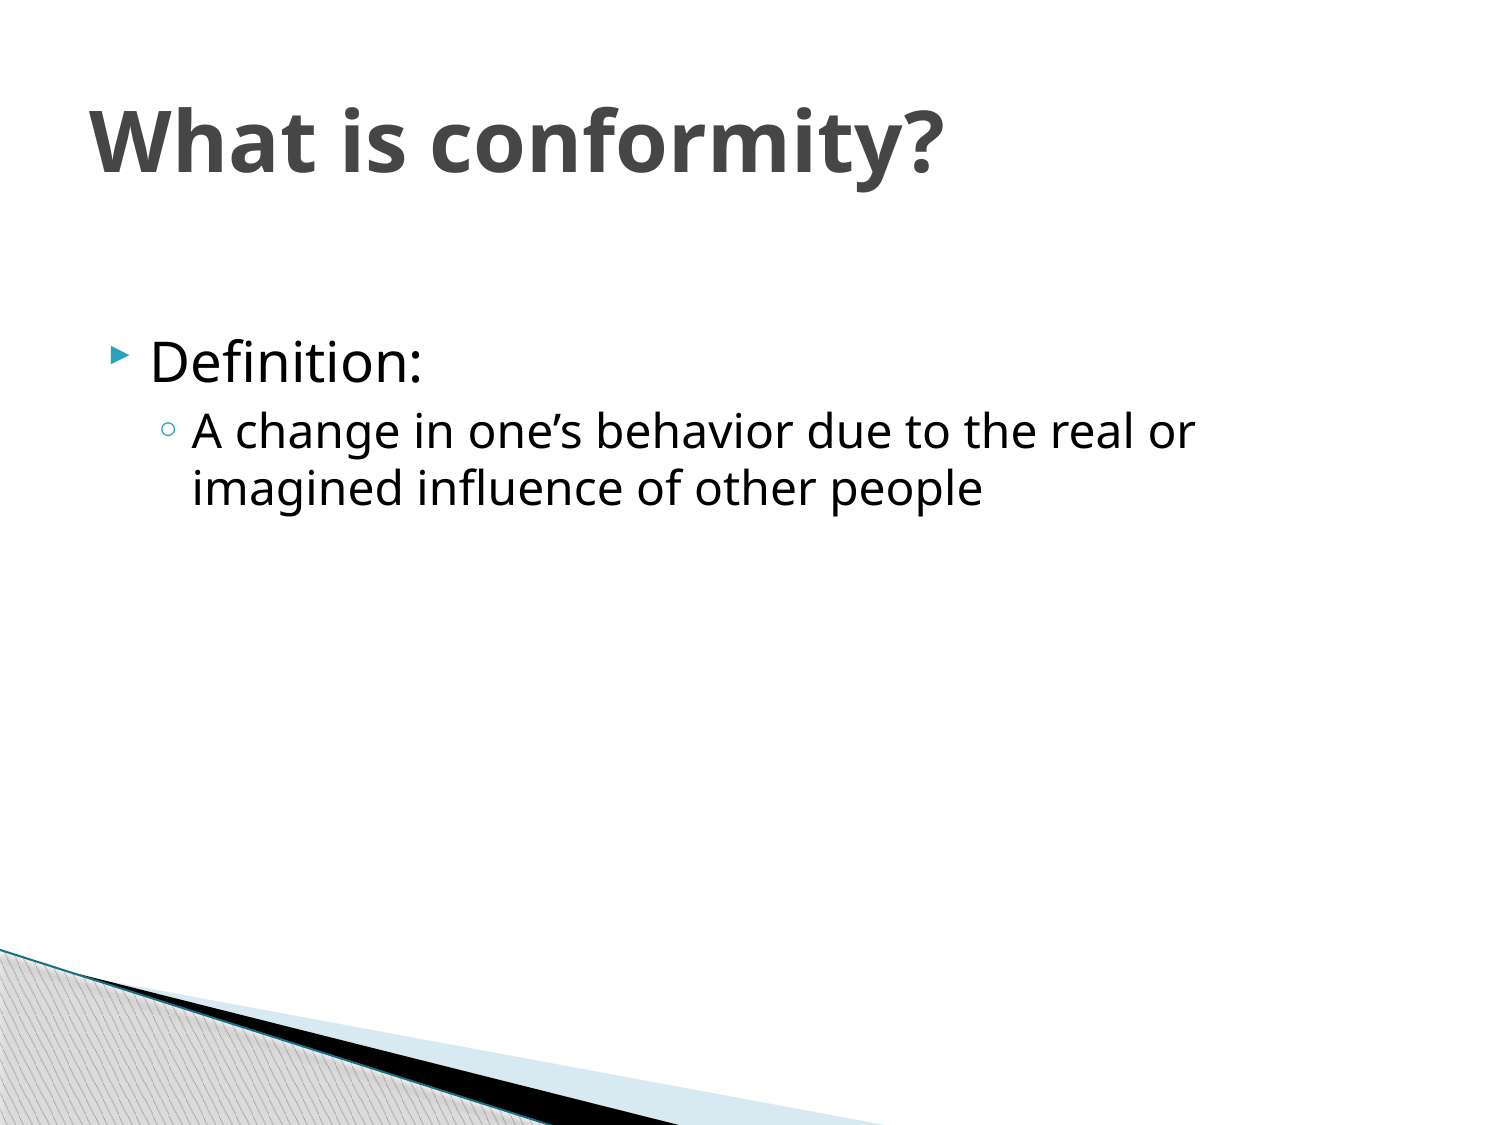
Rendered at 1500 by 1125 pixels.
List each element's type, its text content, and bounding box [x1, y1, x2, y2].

list Definition: A change in one’s behavior due to the real or imagined influence of other people [75, 243, 1425, 986]
title What is conformity? [75, 45, 1425, 233]
